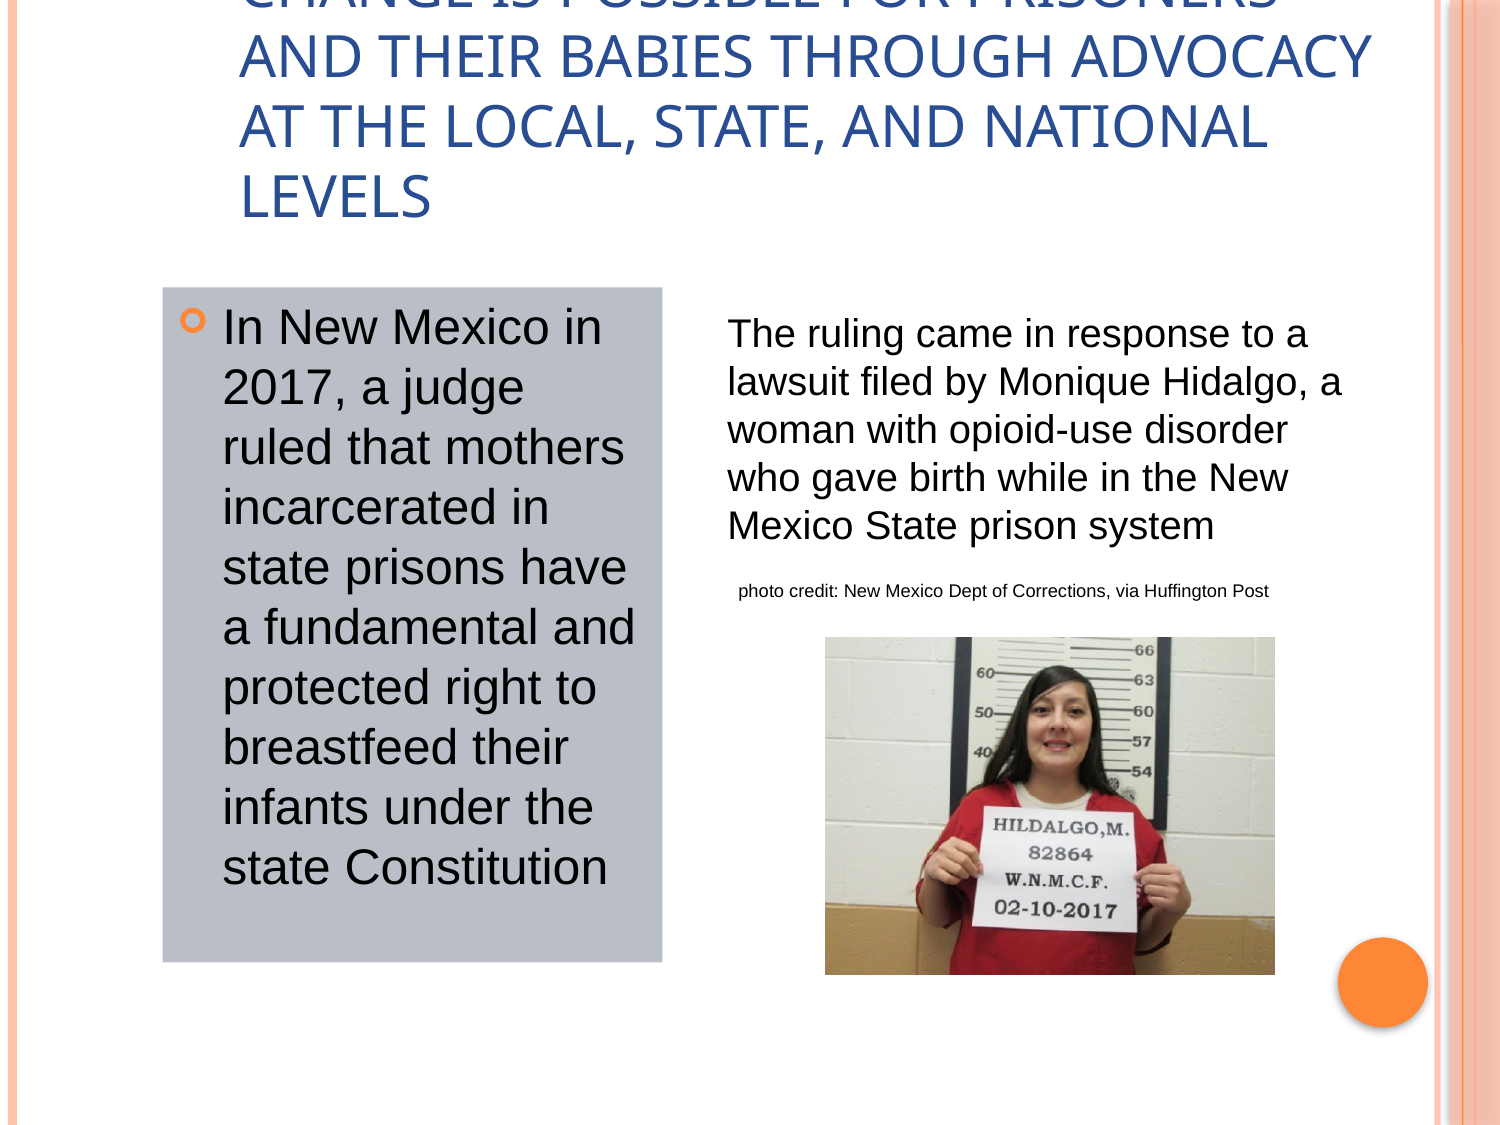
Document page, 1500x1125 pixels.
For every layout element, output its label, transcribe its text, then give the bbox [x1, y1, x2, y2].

list The ruling came in response to a lawsuit filed by Monique Hidalgo, a woman with opioid-use disorder who gave birth while in the New Mexico State prison system photo credit: New Mexico Dept of Corrections, via Huffington Post [712, 299, 1363, 651]
list In New Mexico in 2017, a judge ruled that mothers incarcerated in state prisons have a fundamental and protected right to breastfeed their infants under the state Constitution [162, 287, 663, 963]
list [824, 636, 1276, 976]
title Change is possible for prisoners and their babies through advocacy at the local, state, and national levels [224, 49, 1425, 237]
